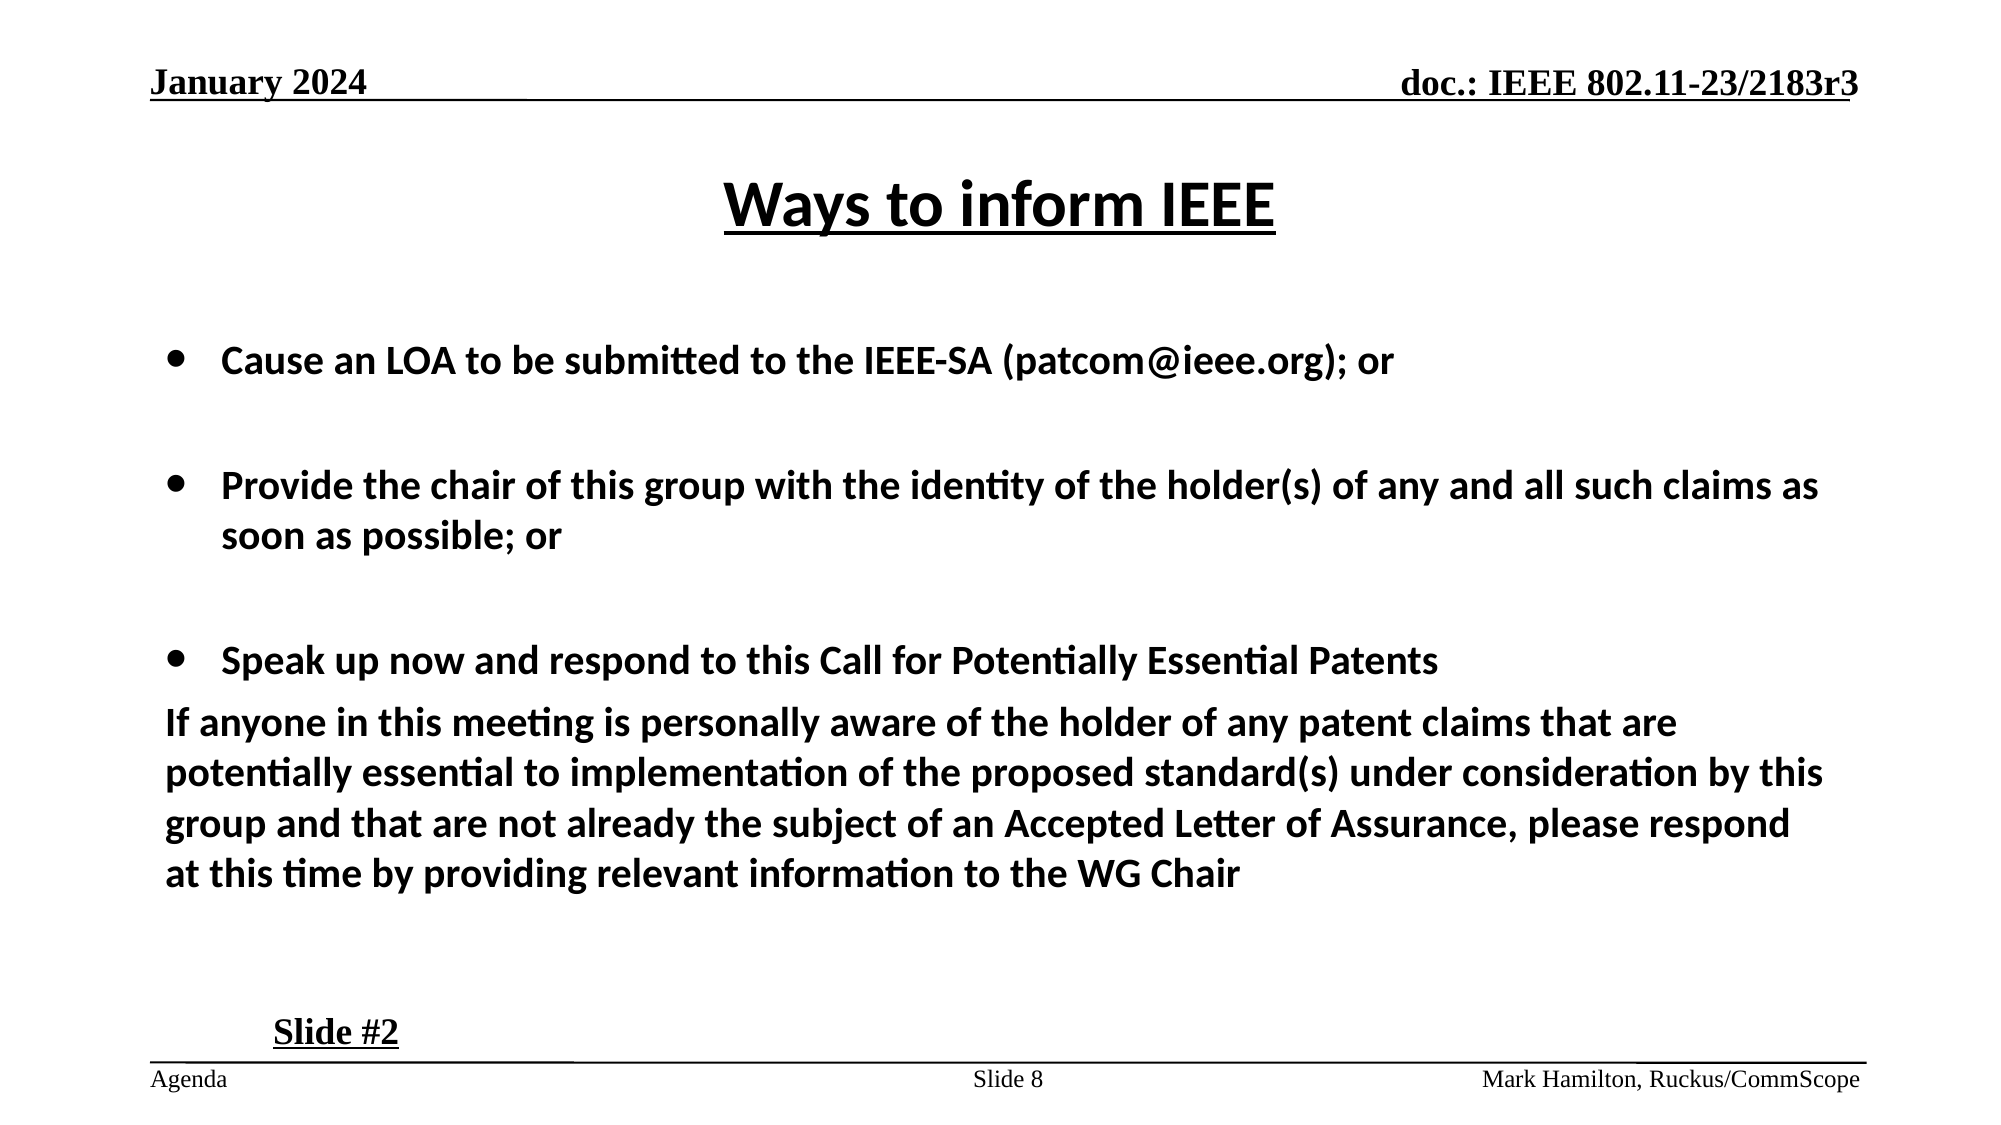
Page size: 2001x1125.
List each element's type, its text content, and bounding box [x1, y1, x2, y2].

list Cause an LOA to be submitted to the IEEE-SA (patcom@ieee.org); or Provide the chair of this group with the identity of the holder(s) of any and all such claims as soon as possible; or Speak up now and respond to this Call for Potentially Essential Patents If anyone in this meeting is personally aware of the holder of any patent claims that are potentially essential to implementation of the proposed standard(s) under consideration by this group and that are not already the subject of an Accepted Letter of Assurance, please respond at this time by providing relevant information to the WG Chair [149, 324, 1850, 1000]
text_box Slide #2 [258, 999, 415, 1060]
title Ways to inform IEEE [149, 112, 1850, 288]
slide_number Slide 8 [950, 1061, 1067, 1123]
